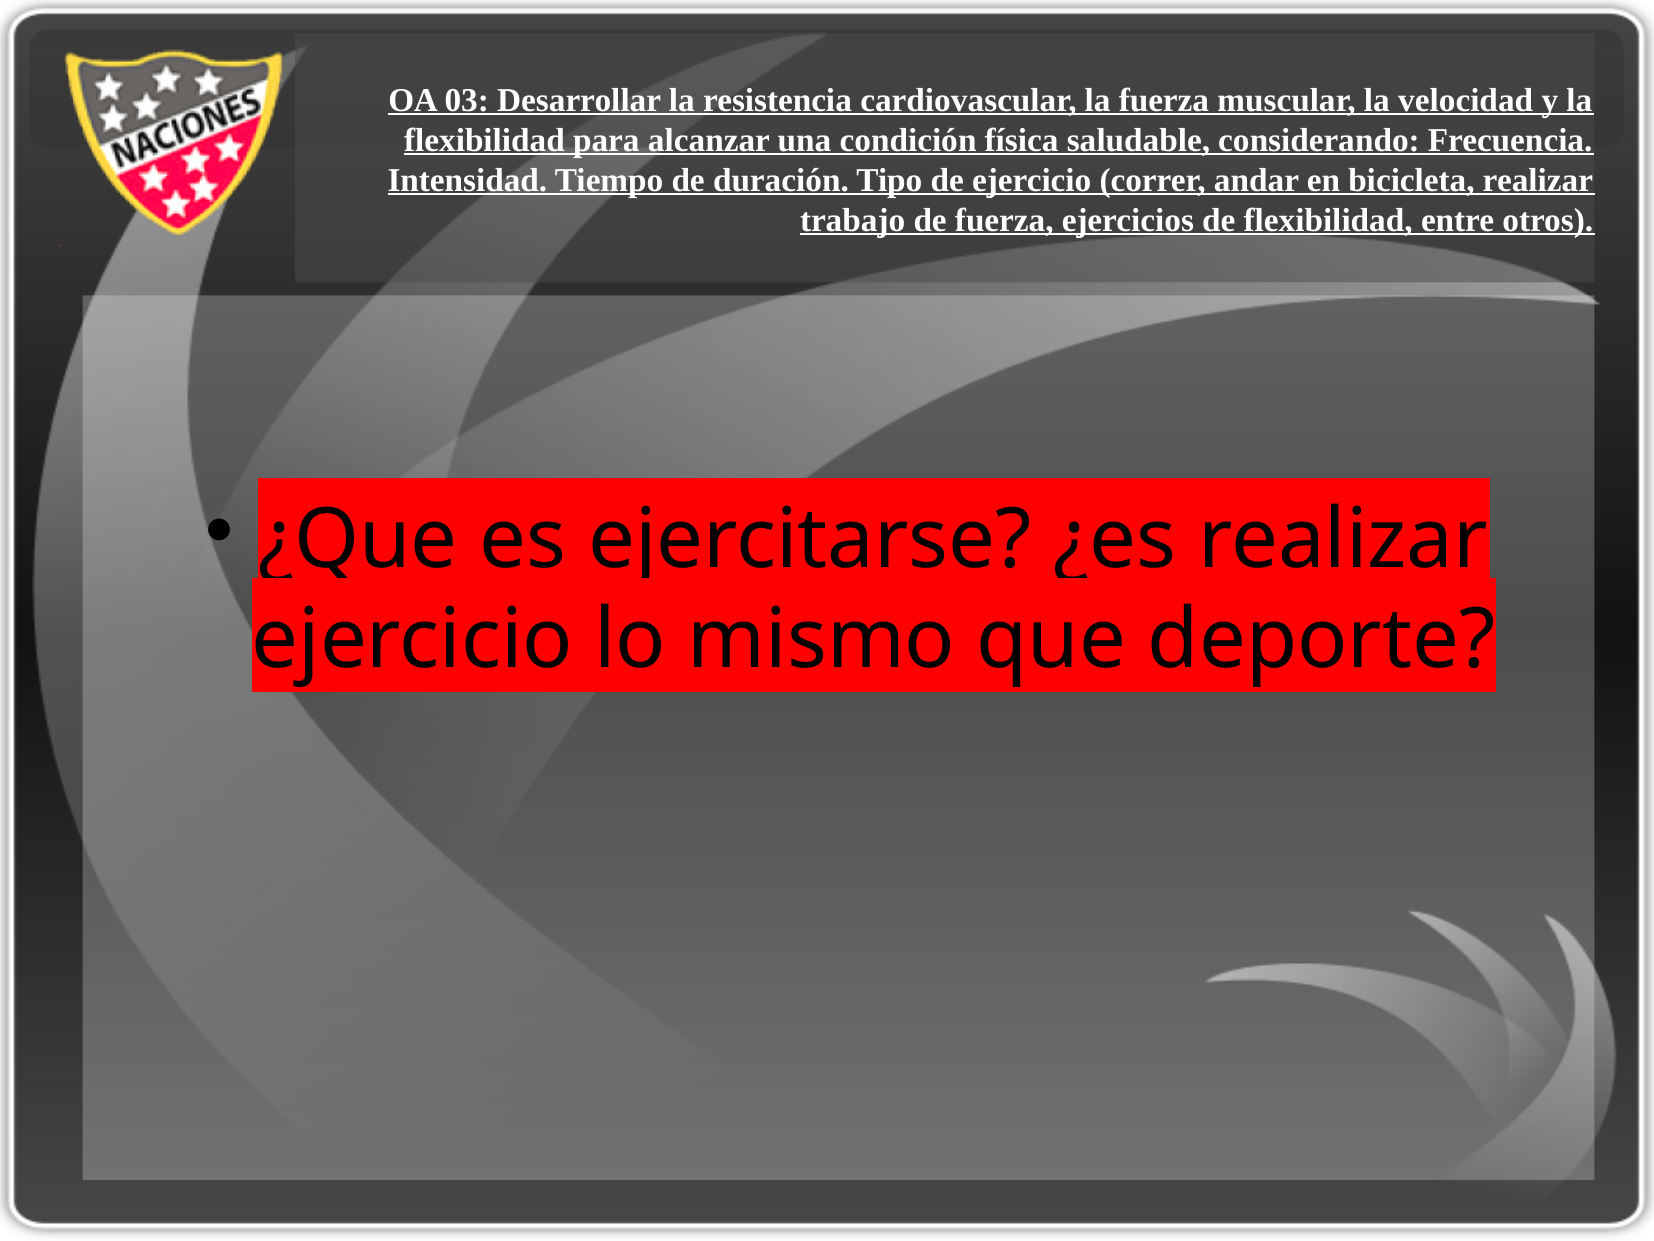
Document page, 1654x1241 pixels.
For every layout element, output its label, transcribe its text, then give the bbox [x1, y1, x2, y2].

picture [0, 0, 1654, 1241]
text_box ¿Que es ejercitarse? ¿es realizar ejercicio lo mismo que deporte? [82, 295, 1595, 1181]
text_box OA 03: Desarrollar la resistencia cardiovascular, la fuerza muscular, la velocidad y la flexibilidad para alcanzar una condición física saludable, considerando: Frecuencia. Intensidad. Tiempo de duración. Tipo de ejercicio (correr, andar en bicicleta, realizar trabajo de fuerza, ejercicios de flexibilidad, entre otros). [295, 33, 1595, 283]
